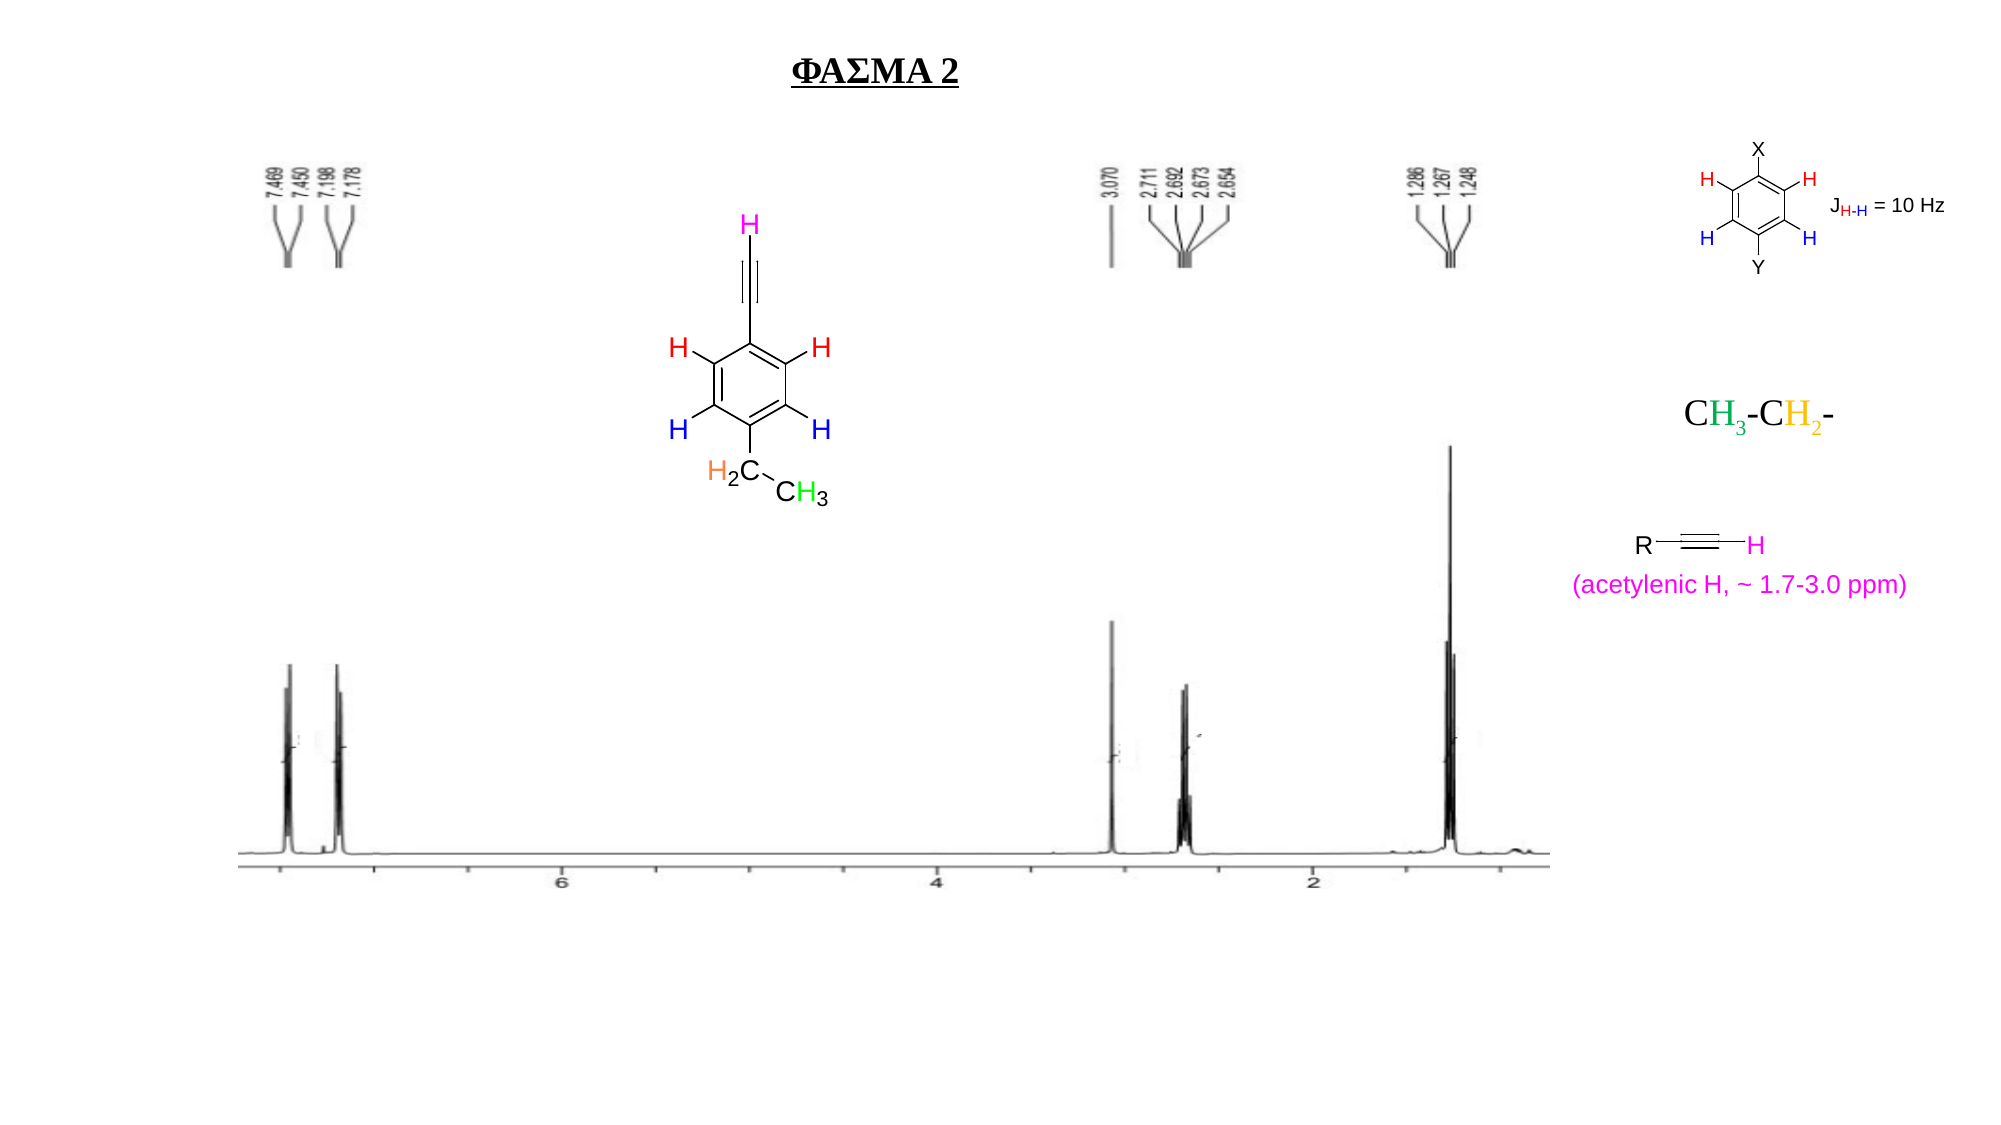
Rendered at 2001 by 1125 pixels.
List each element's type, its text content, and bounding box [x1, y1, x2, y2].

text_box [665, 214, 841, 527]
picture [238, 160, 1550, 893]
text_box ΦΑΣΜΑ 2 [776, 43, 975, 99]
text_box CH3-CH2- [1669, 380, 1850, 447]
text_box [1569, 526, 1917, 605]
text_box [1697, 138, 1954, 283]
